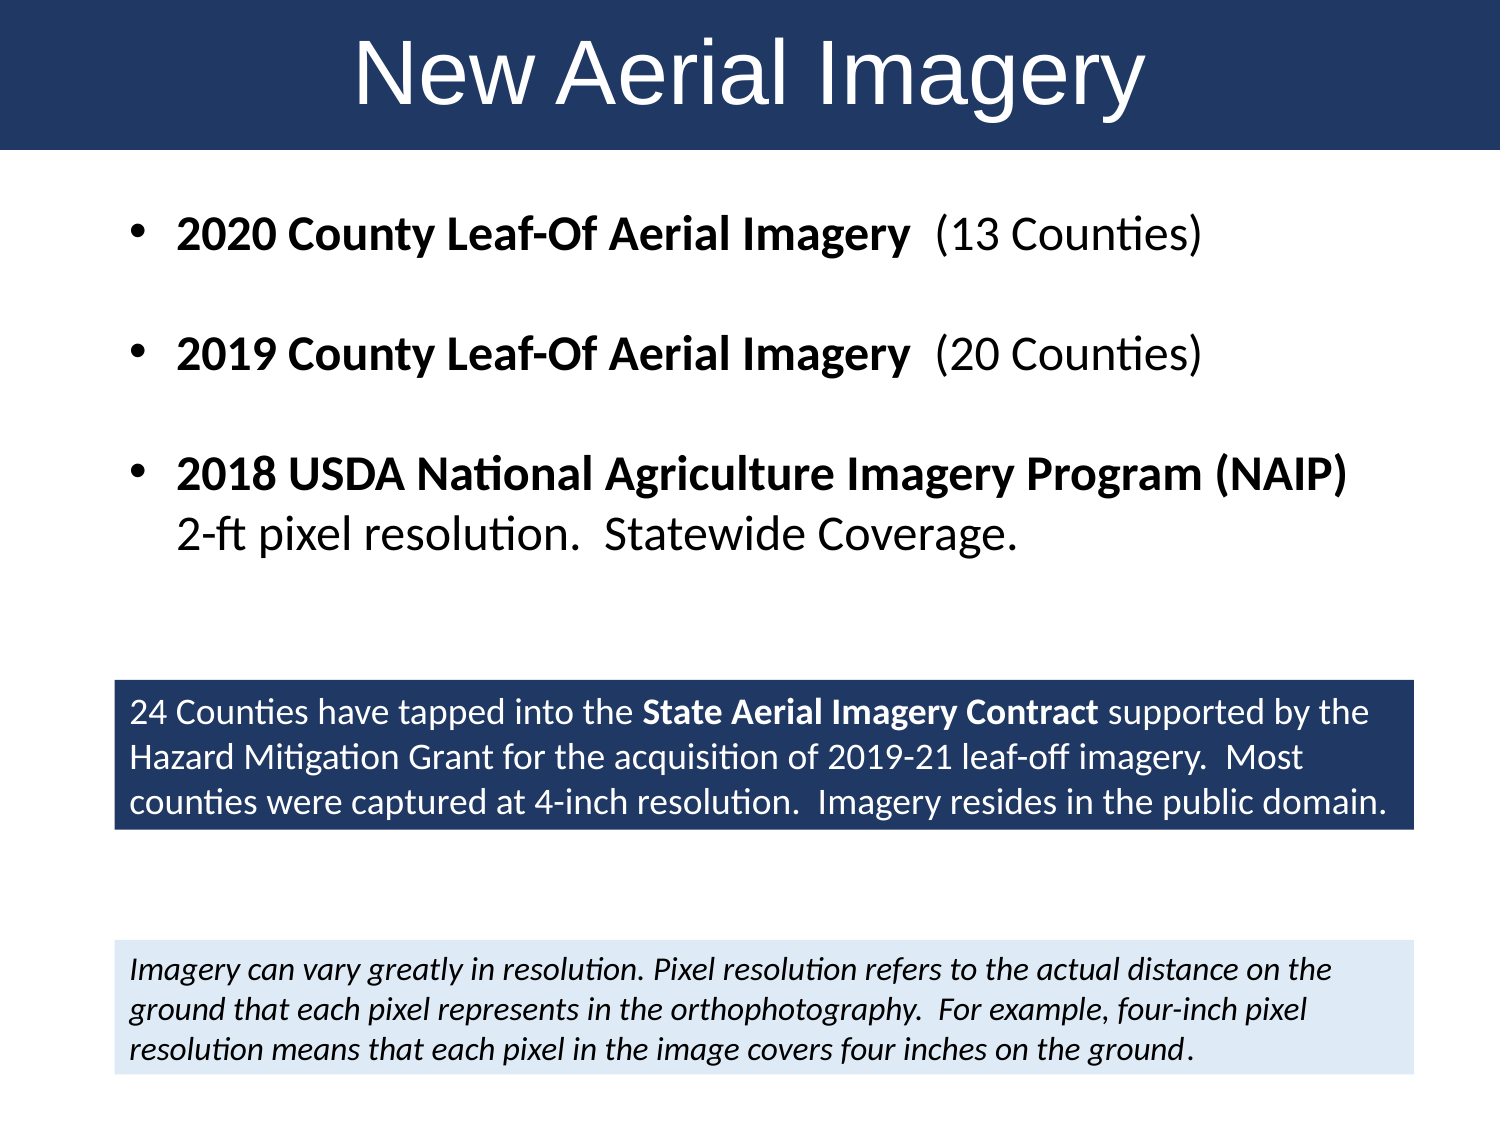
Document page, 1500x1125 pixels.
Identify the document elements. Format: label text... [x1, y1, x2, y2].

text_box Imagery can vary greatly in resolution. Pixel resolution refers to the actual distance on the ground that each pixel represents in the orthophotography. For example, four-inch pixel resolution means that each pixel in the image covers four inches on the ground. [114, 939, 1414, 1075]
text_box 2020 County Leaf-Of Aerial Imagery (13 Counties) 2019 County Leaf-Of Aerial Imagery (20 Counties) 2018 USDA National Agriculture Imagery Program (NAIP) 2-ft pixel resolution. Statewide Coverage. [114, 192, 1396, 568]
text_box 24 Counties have tapped into the State Aerial Imagery Contract supported by the Hazard Mitigation Grant for the acquisition of 2019-21 leaf-off imagery. Most counties were captured at 4-inch resolution. Imagery resides in the public domain. [114, 679, 1414, 830]
text_box New Aerial Imagery [0, 0, 1500, 150]
